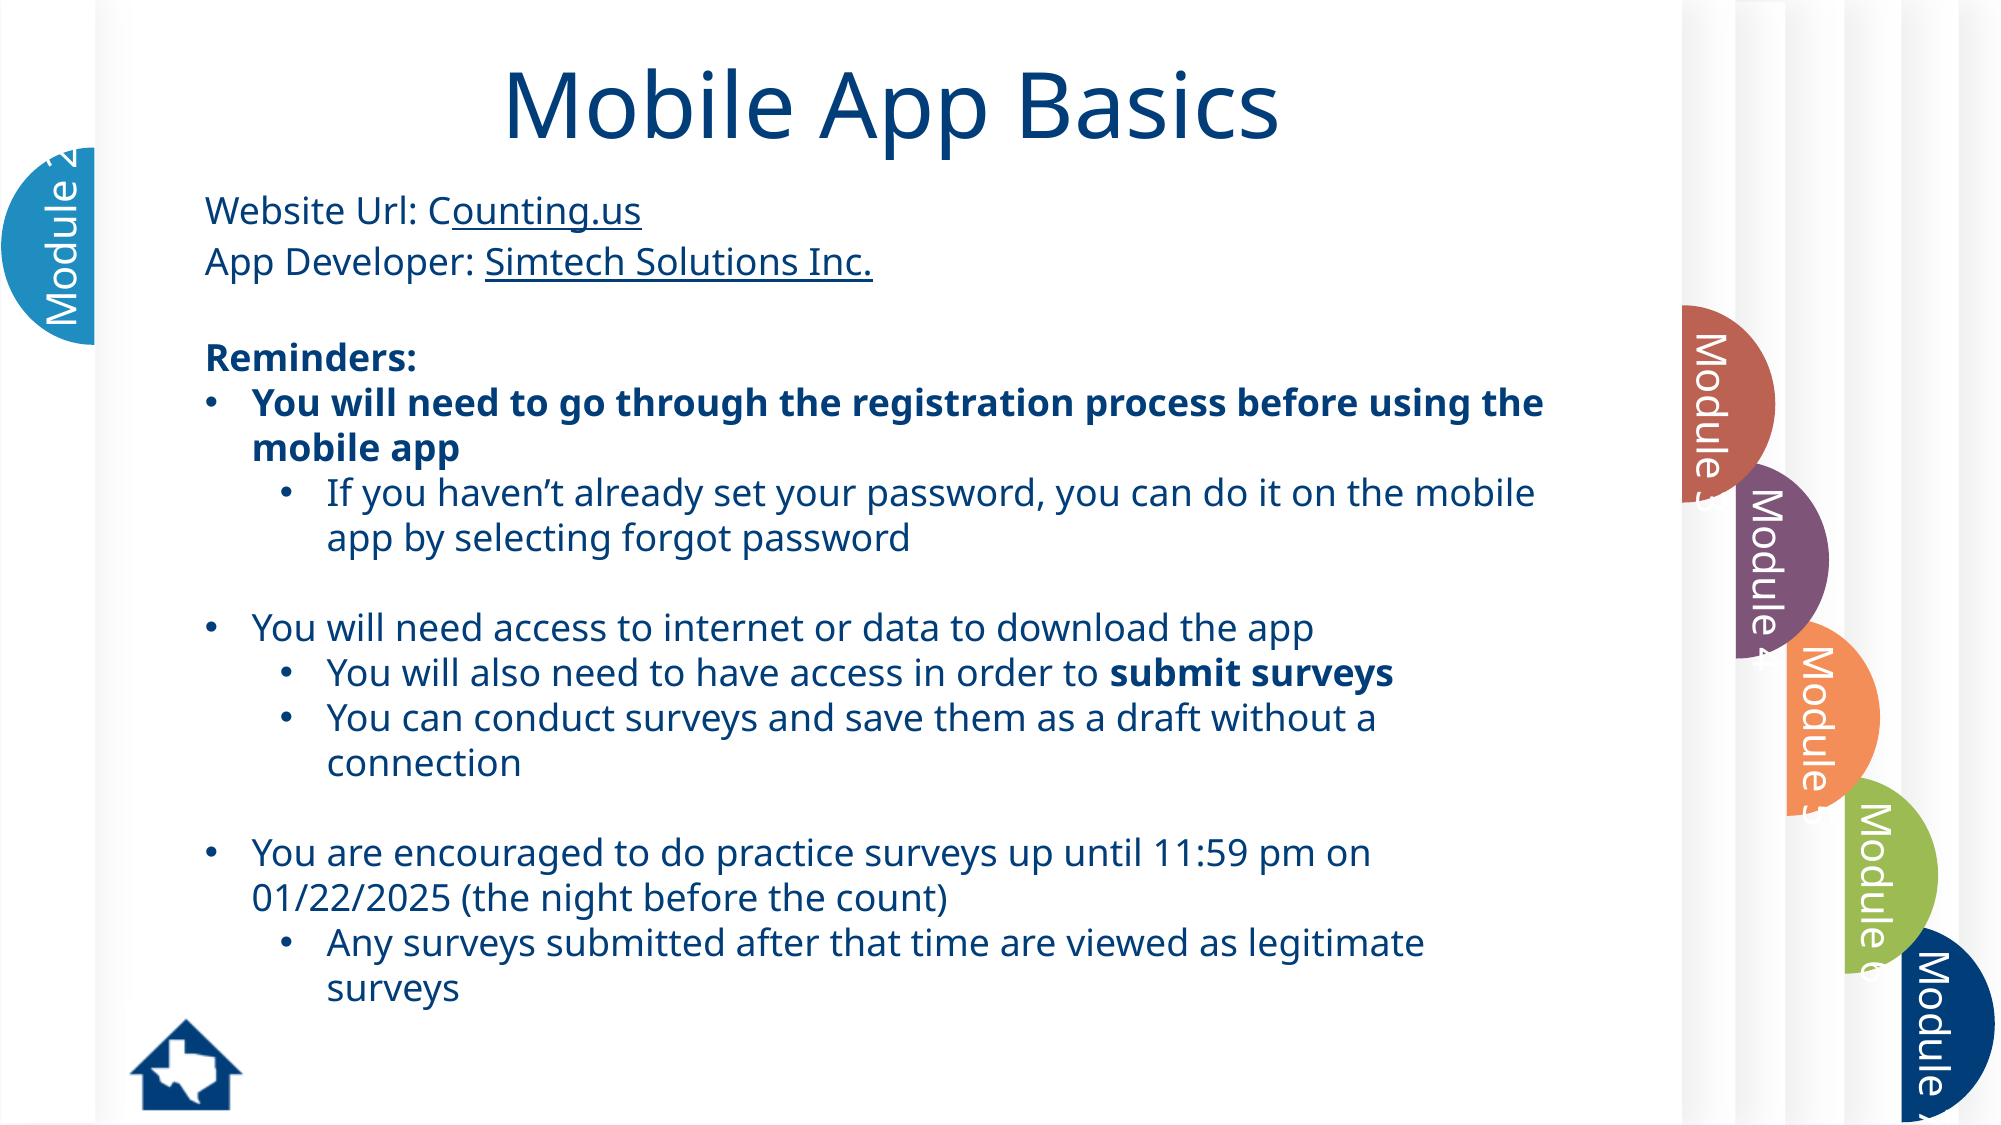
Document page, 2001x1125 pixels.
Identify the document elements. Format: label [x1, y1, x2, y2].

text_box [1, 0, 1994, 1125]
